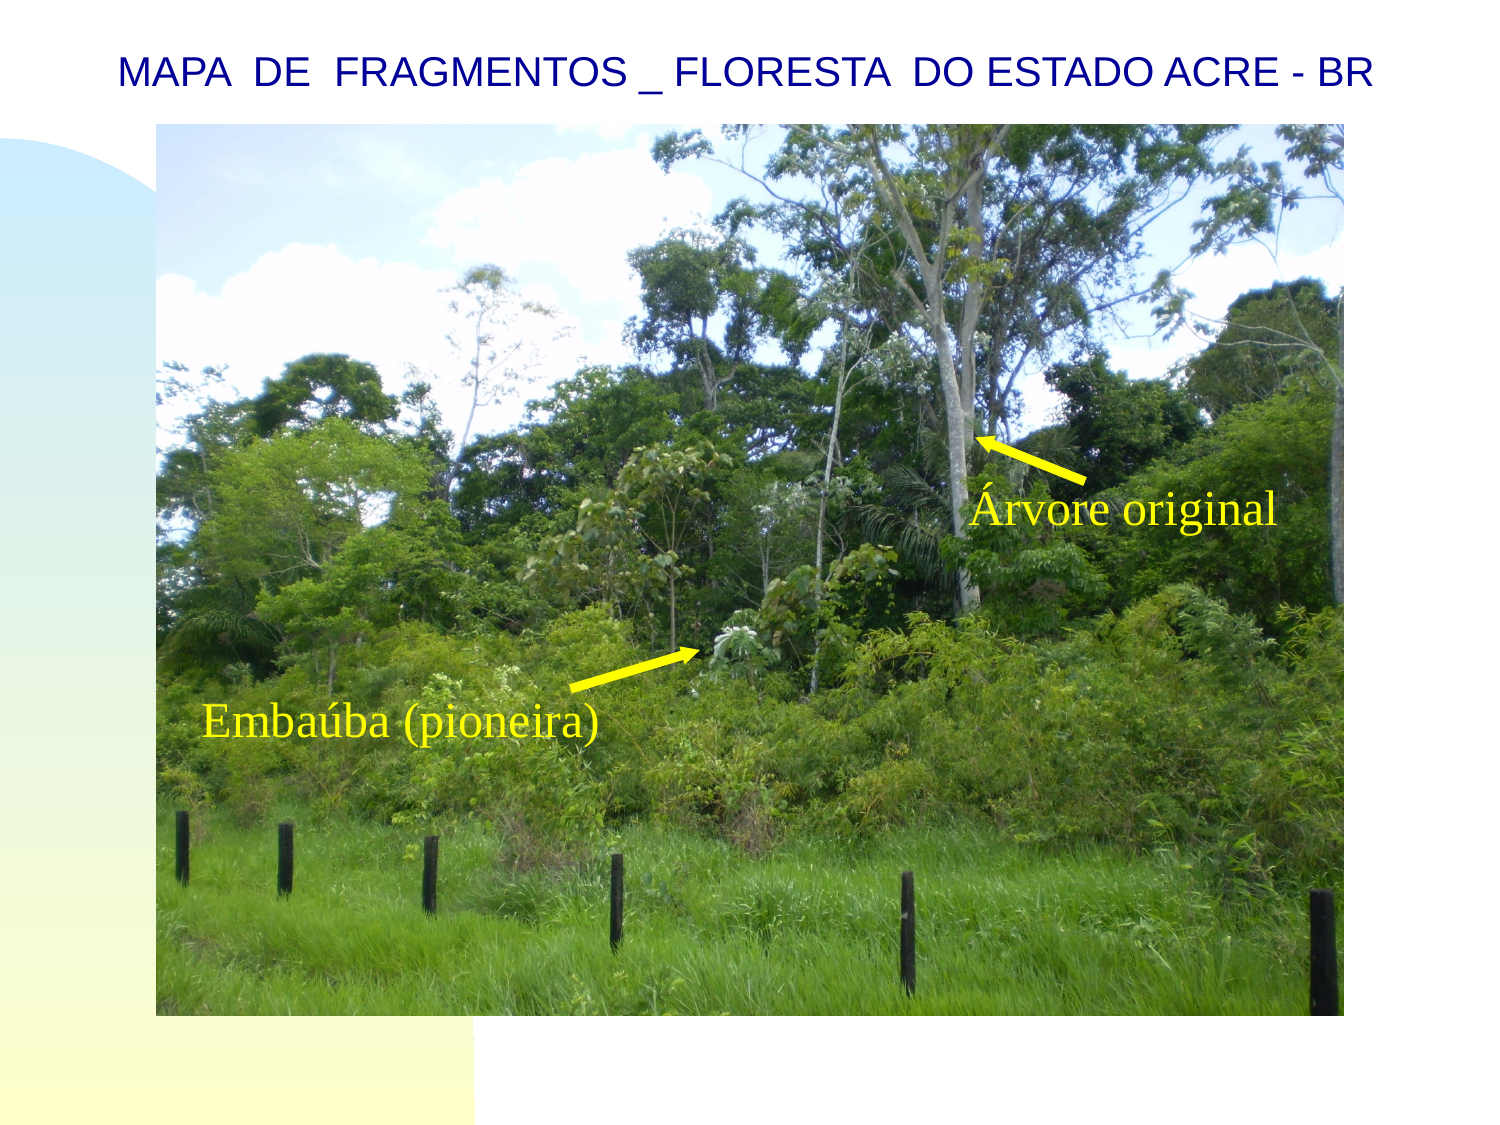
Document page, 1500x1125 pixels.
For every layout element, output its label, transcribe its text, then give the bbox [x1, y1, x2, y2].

picture [155, 124, 1344, 1016]
text_box MAPA DE FRAGMENTOS _ FLORESTA DO ESTADO ACRE - BR [102, 37, 1390, 103]
